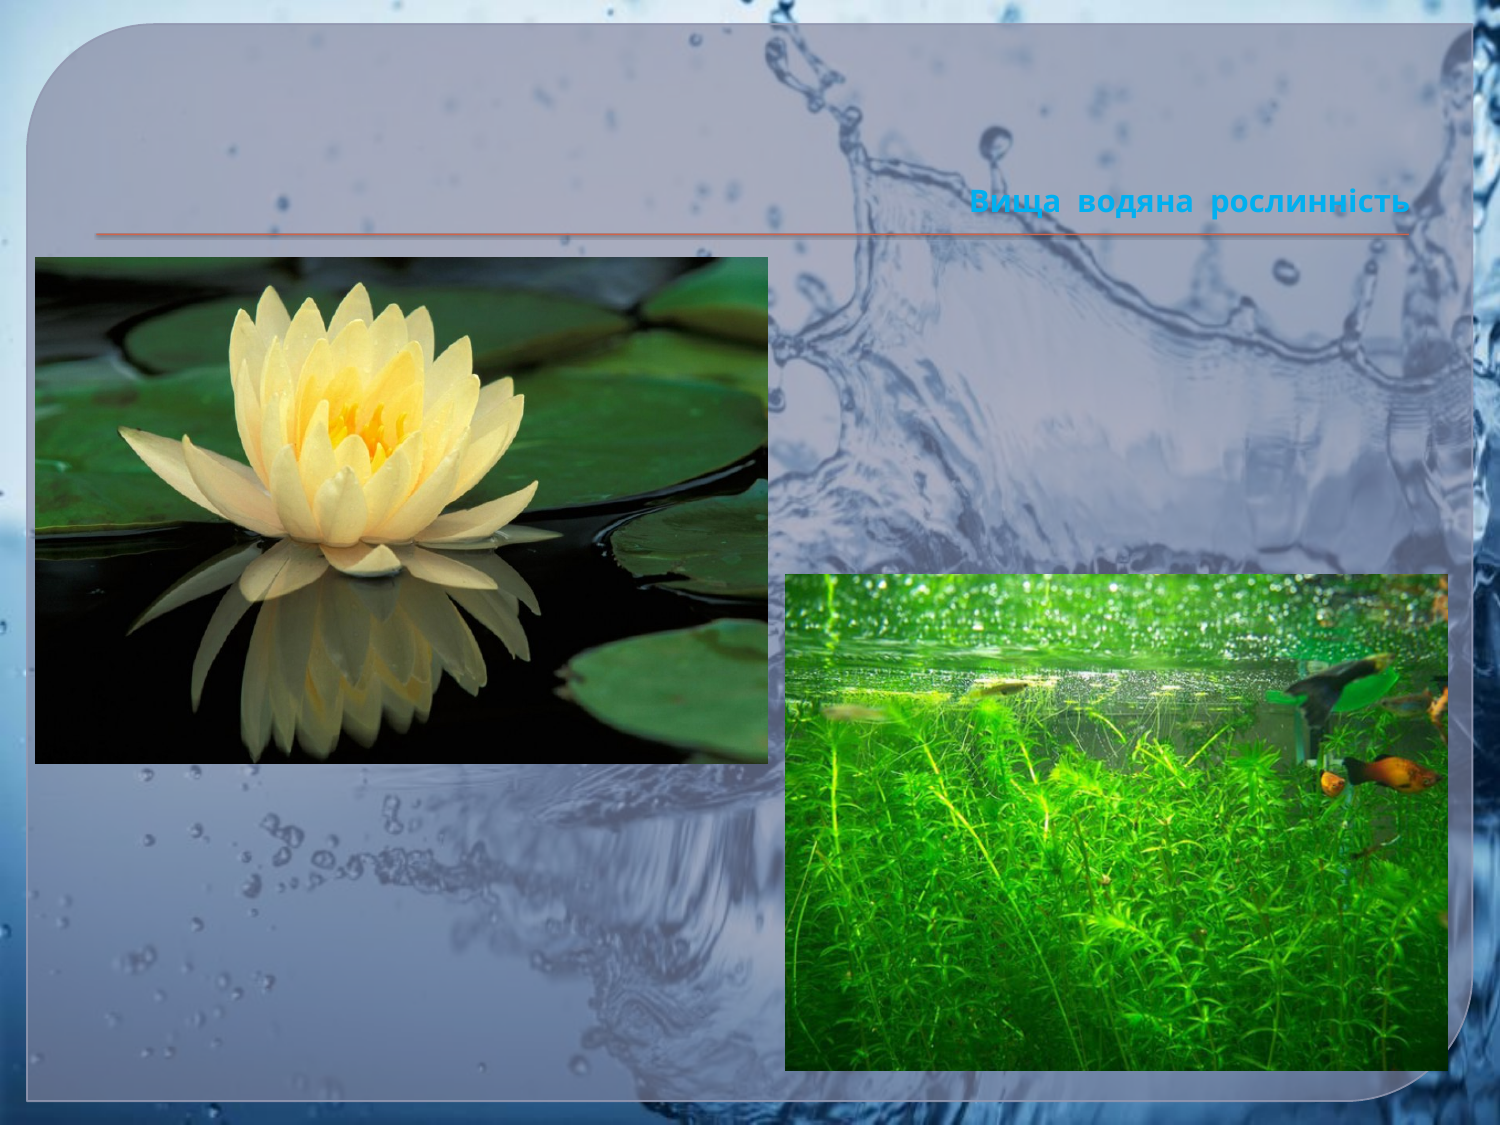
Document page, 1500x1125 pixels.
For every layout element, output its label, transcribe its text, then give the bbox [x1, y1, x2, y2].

title Вища водяна рослинність [75, 41, 1425, 230]
picture [0, 0, 1500, 1125]
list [34, 257, 769, 765]
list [784, 573, 1448, 1072]
